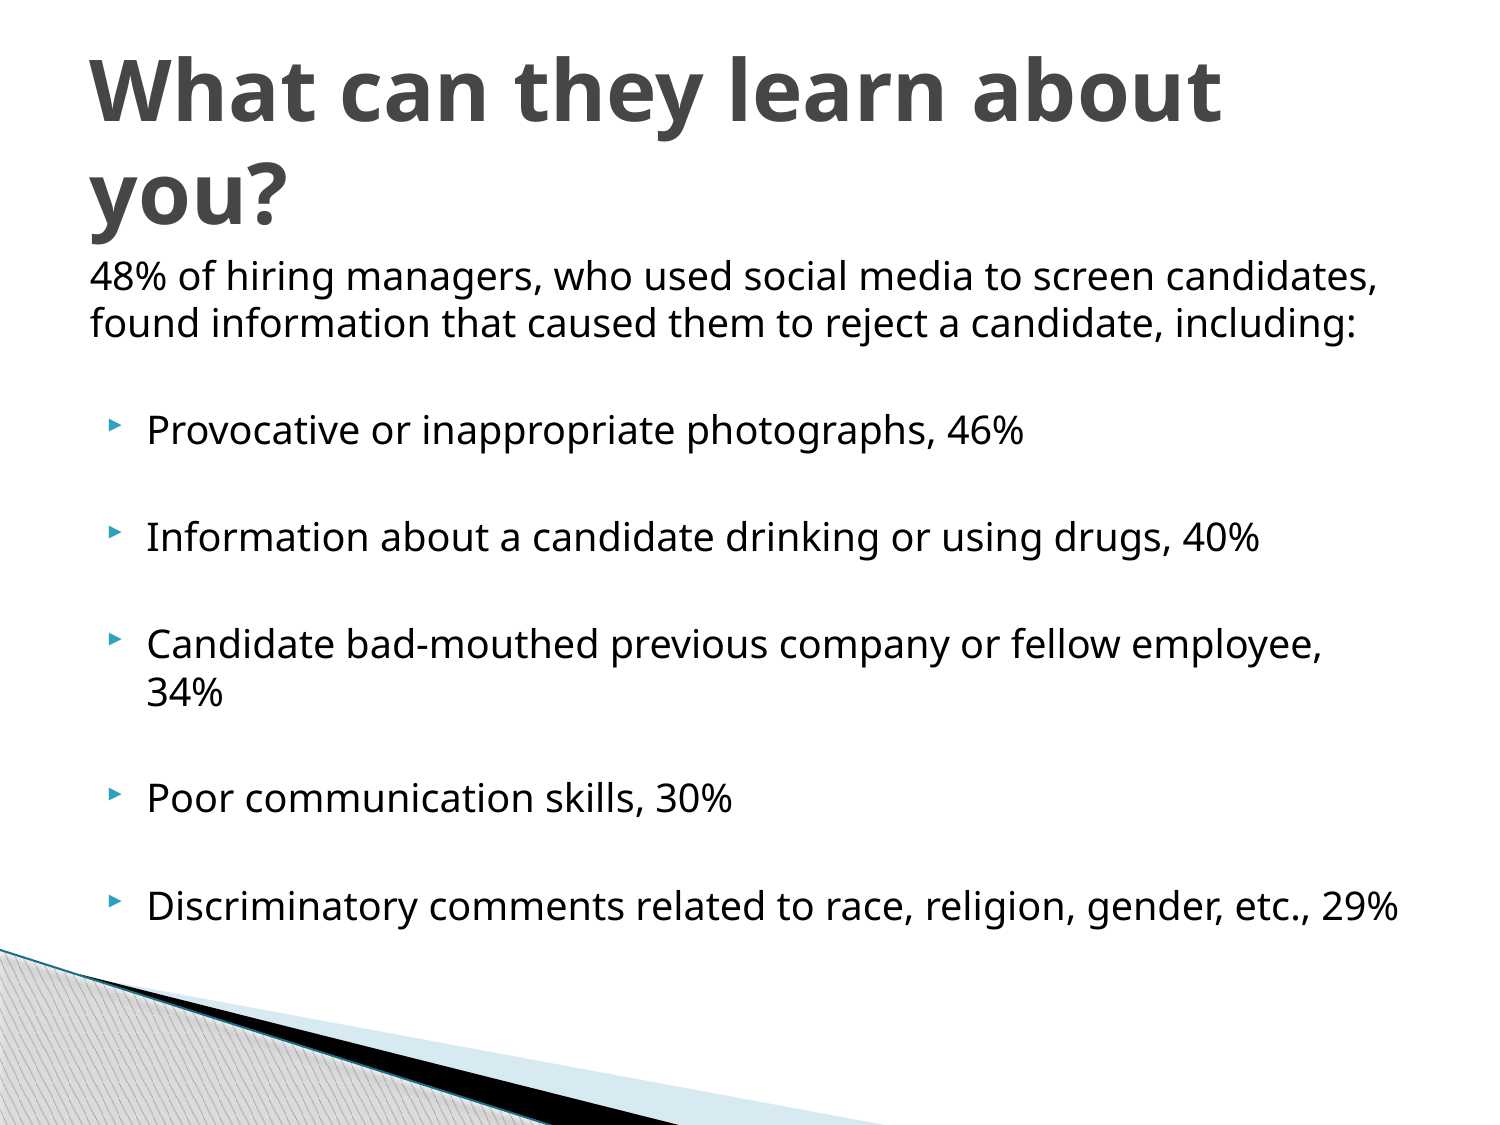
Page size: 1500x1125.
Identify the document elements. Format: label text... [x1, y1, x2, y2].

list 48% of hiring managers, who used social media to screen candidates, found information that caused them to reject a candidate, including: Provocative or inappropriate photographs, 46% Information about a candidate drinking or using drugs, 40% Candidate bad-mouthed previous company or fellow employee, 34% Poor communication skills, 30% Discriminatory comments related to race, religion, gender, etc., 29% [75, 243, 1425, 986]
title What can they learn about you? [75, 45, 1425, 233]
